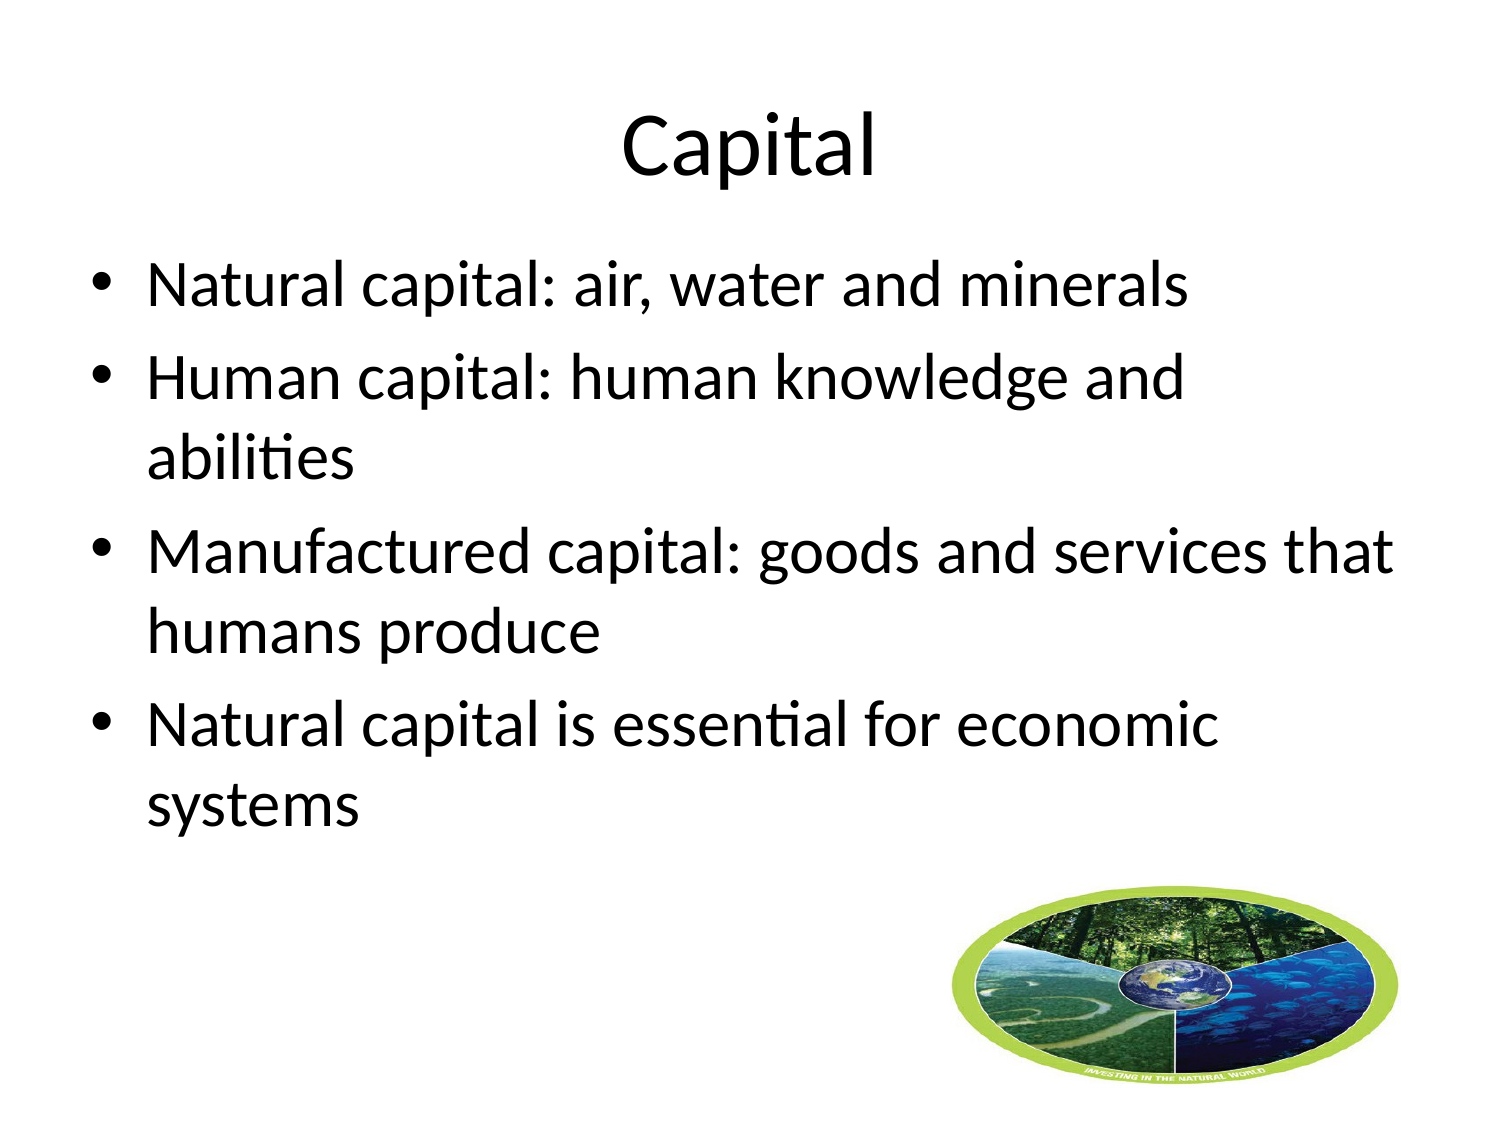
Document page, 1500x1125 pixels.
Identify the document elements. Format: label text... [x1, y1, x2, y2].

title Capital [75, 45, 1425, 232]
list Natural capital: air, water and minerals Human capital: human knowledge and abilities Manufactured capital: goods and services that humans produce Natural capital is essential for economic systems [75, 232, 1425, 975]
picture [950, 783, 1402, 1089]
